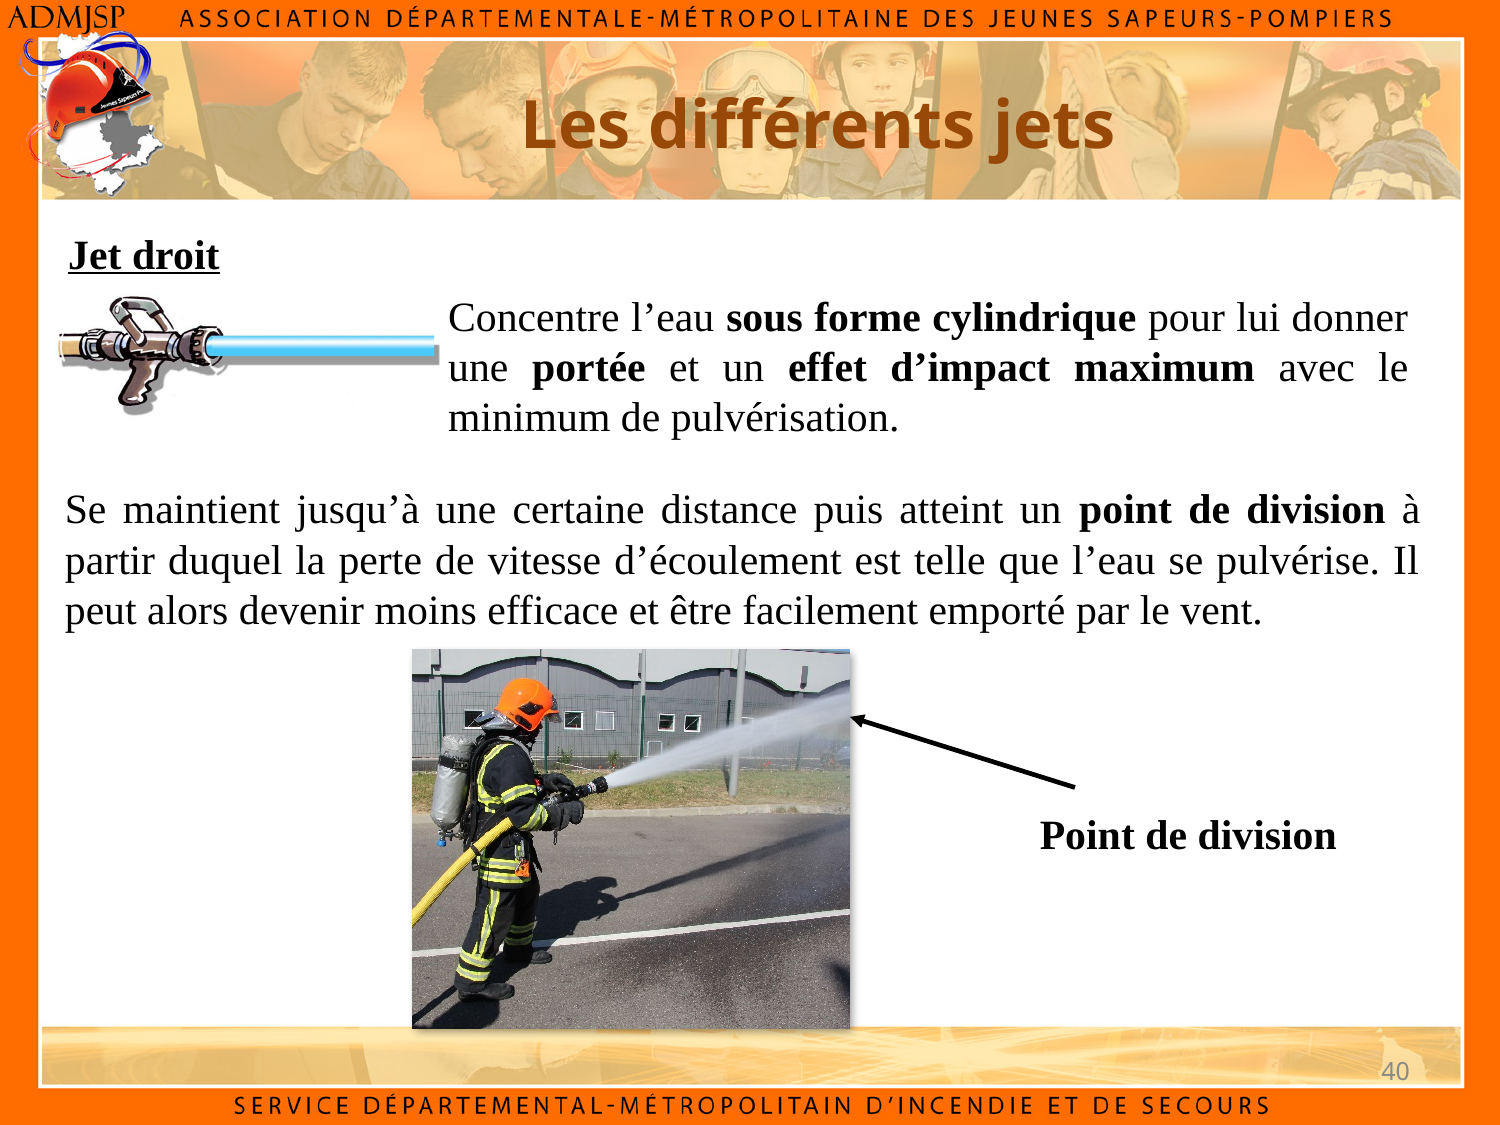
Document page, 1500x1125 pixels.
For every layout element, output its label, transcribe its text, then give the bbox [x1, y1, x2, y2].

text_box Point de division [1025, 800, 1375, 865]
slide_number 40 [1074, 1042, 1425, 1103]
title Les différents jets [183, 45, 1454, 200]
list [52, 293, 442, 420]
picture [0, 0, 1500, 1125]
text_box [849, 716, 1076, 788]
text_box Concentre l’eau sous forme cylindrique pour lui donner une portée et un effet d’impact maximum avec le minimum de pulvérisation. [433, 282, 1424, 448]
text_box Se maintient jusqu’à une certaine distance puis atteint un point de division à partir duquel la perte de vitesse d’écoulement est telle que l’eau se pulvérise. Il peut alors devenir moins efficace et être facilement emporté par le vent. [50, 474, 1436, 640]
text_box Jet droit [53, 220, 235, 285]
